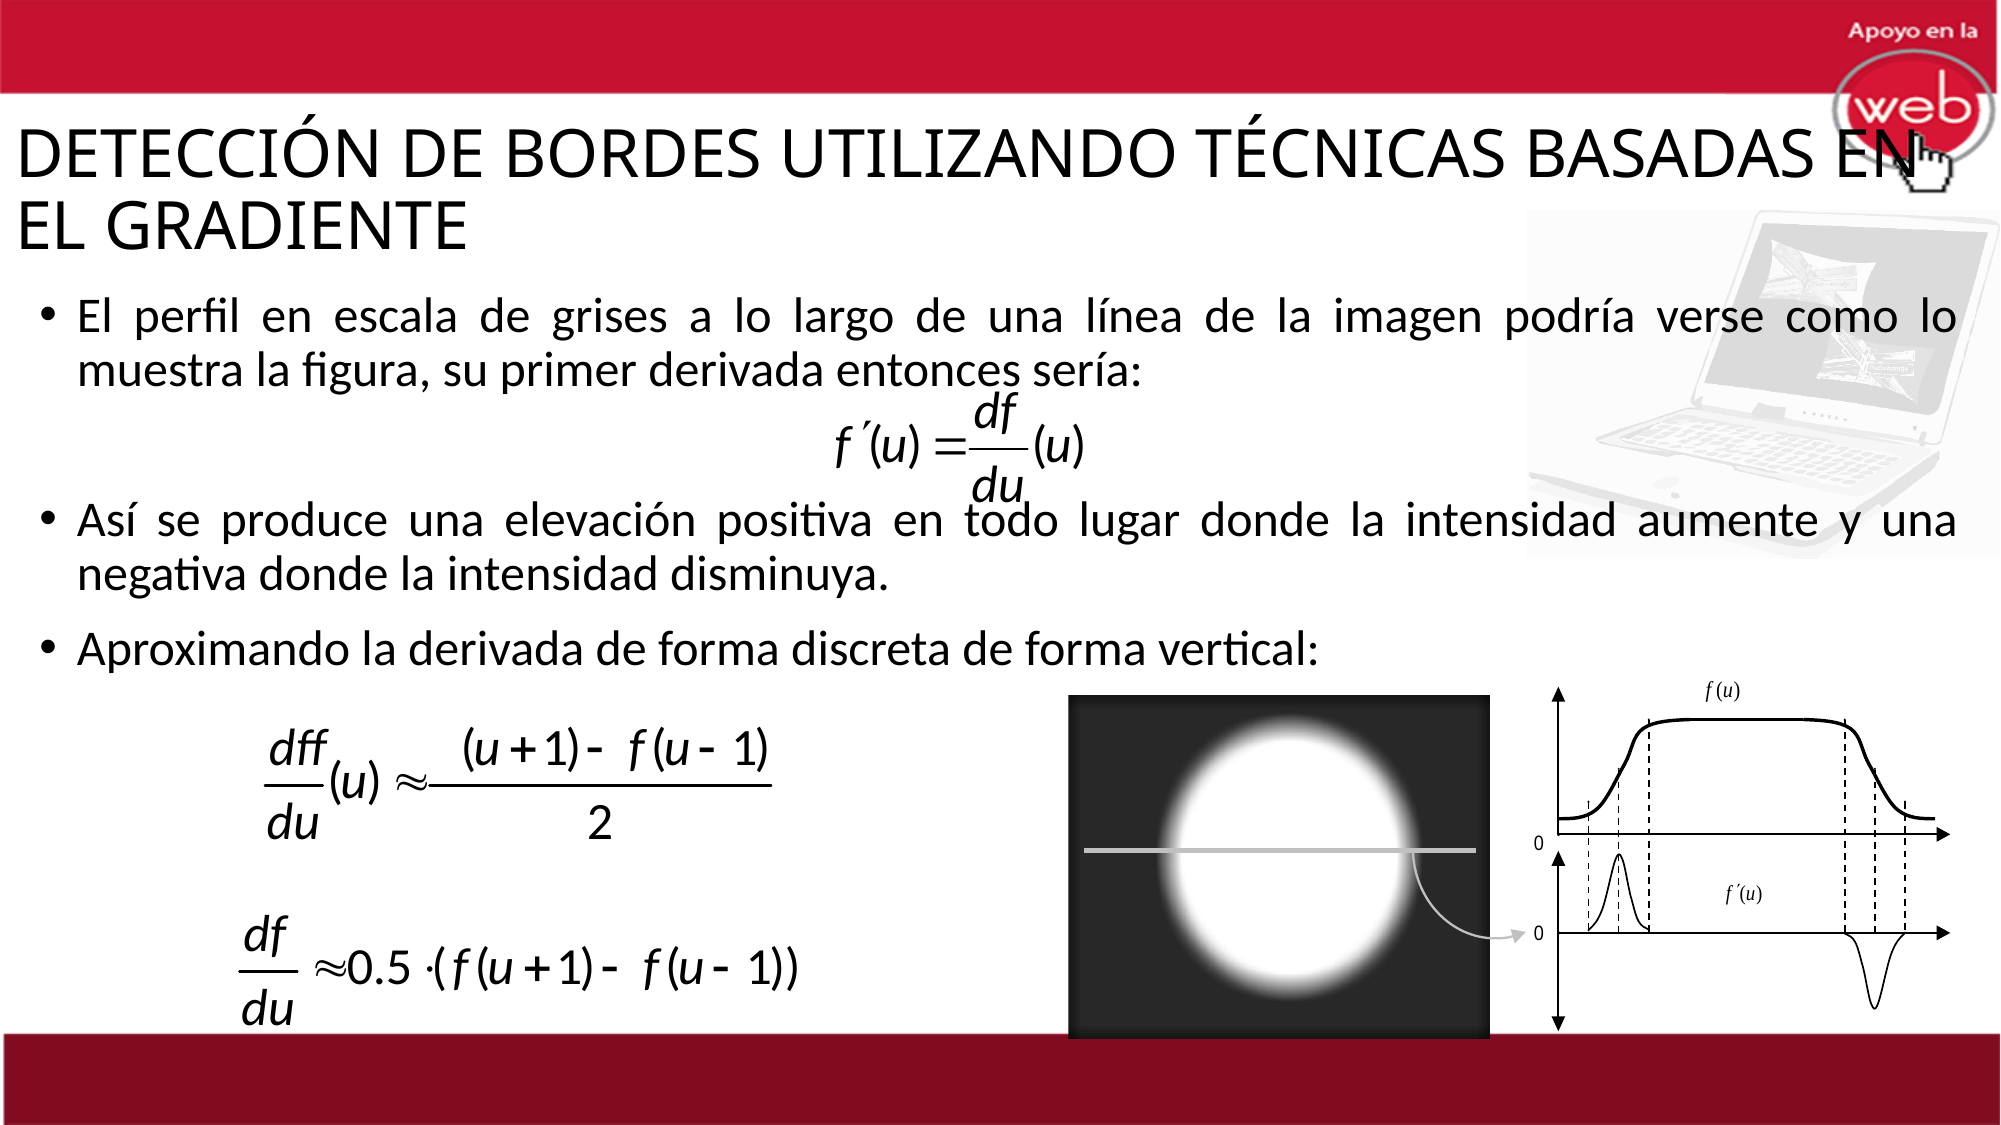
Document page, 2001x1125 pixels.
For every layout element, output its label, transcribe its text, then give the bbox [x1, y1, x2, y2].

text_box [825, 384, 1090, 509]
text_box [235, 907, 802, 1031]
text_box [260, 720, 777, 845]
picture [0, 0, 2001, 1125]
picture [1066, 662, 1952, 1040]
title DETECCIÓN DE BORDES UTILIZANDO TÉCNICAS BASADAS EN EL GRADIENTE [0, 83, 1950, 300]
list El perfil en escala de grises a lo largo de una línea de la imagen podría verse como lo muestra la figura, su primer derivada entonces sería: Así se produce una elevación positiva en todo lugar donde la intensidad aumente y una negativa donde la intensidad disminuya. Aproximando la derivada de forma discreta de forma vertical: [24, 282, 1974, 1094]
